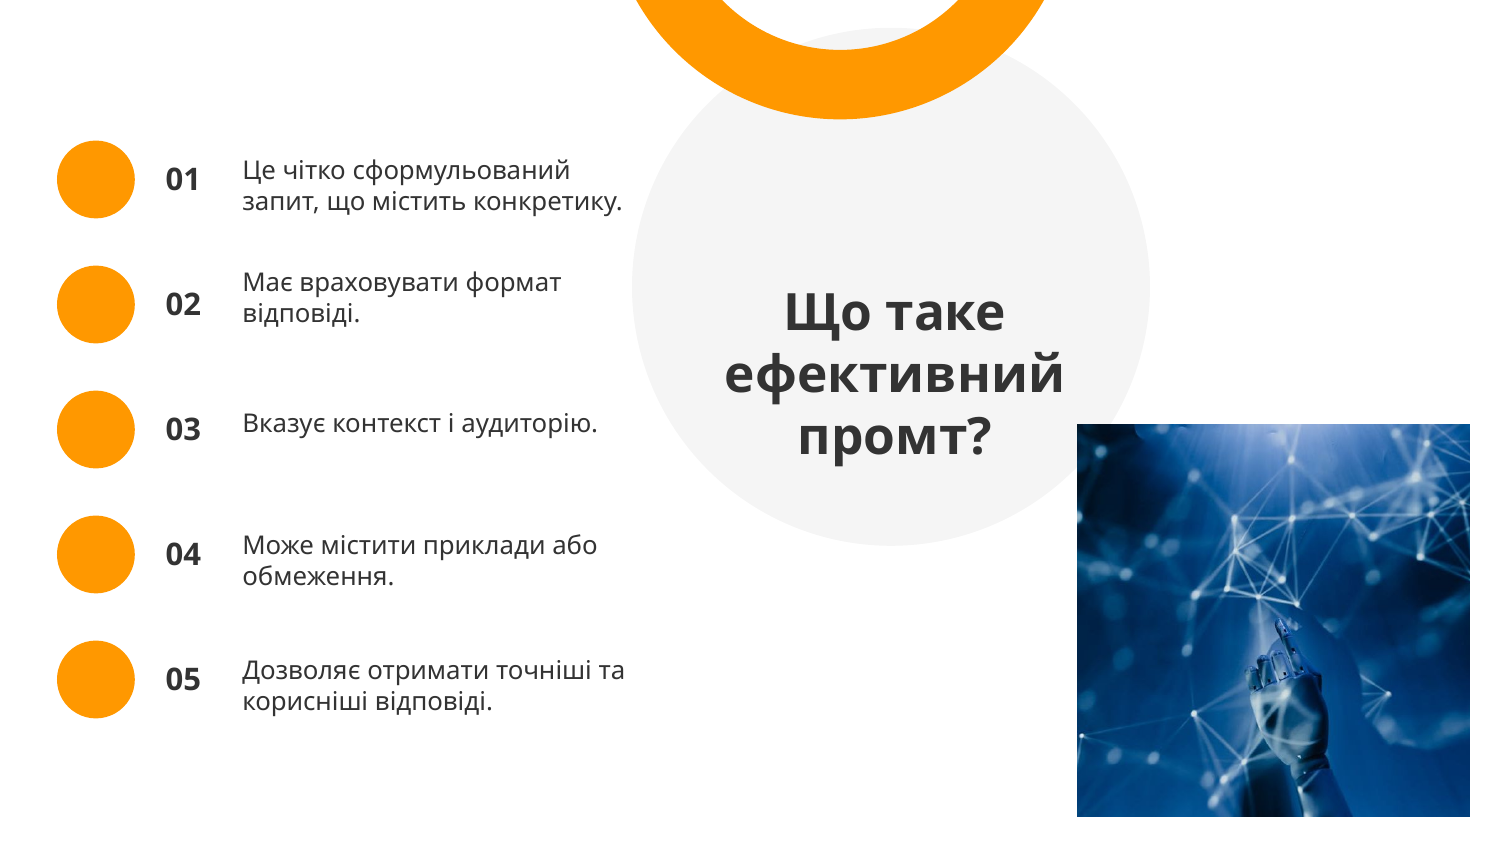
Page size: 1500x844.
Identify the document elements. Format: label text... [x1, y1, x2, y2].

text_box [56, 265, 135, 344]
picture [1077, 424, 1470, 817]
text_box [56, 640, 135, 719]
text_box Вказує контекст і аудиторію. [227, 408, 642, 435]
text_box Дозволяє отримати точніші та корисніші відповіді. [227, 658, 642, 712]
text_box 05 [144, 658, 223, 699]
text_box 04 [144, 533, 223, 574]
text_box Може містити приклади або обмеження. [227, 533, 642, 587]
text_box 03 [144, 408, 223, 449]
text_box Має враховувати формат відповіді. [227, 283, 642, 310]
text_box 01 [144, 158, 223, 199]
text_box [632, 39, 1150, 546]
text_box [56, 390, 135, 469]
text_box [56, 515, 135, 594]
text_box Це чітко сформульований запит, що містить конкретику. [227, 158, 642, 212]
text_box [56, 140, 135, 219]
text_box 02 [144, 283, 223, 324]
text_box Що таке ефективний промт? [706, 278, 1084, 466]
text_box [677, 0, 1004, 85]
